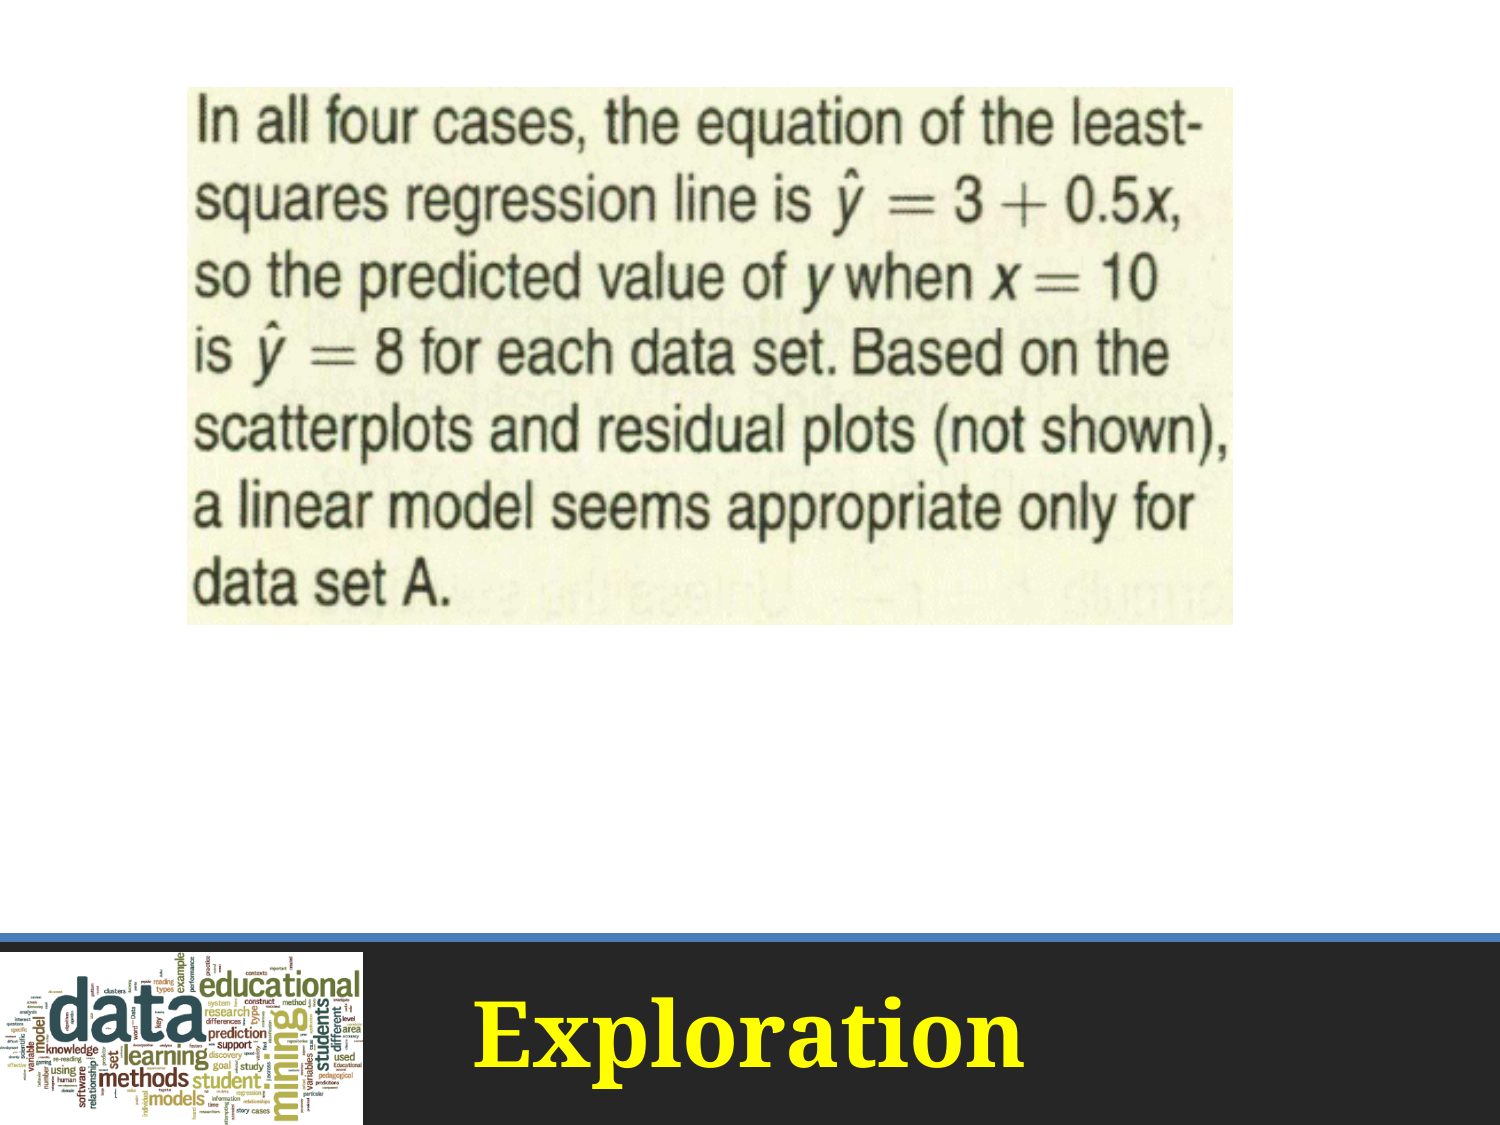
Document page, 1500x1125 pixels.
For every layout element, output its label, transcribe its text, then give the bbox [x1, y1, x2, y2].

picture [0, 951, 363, 1125]
picture [187, 87, 1233, 626]
title Exploration [75, 937, 1425, 1125]
